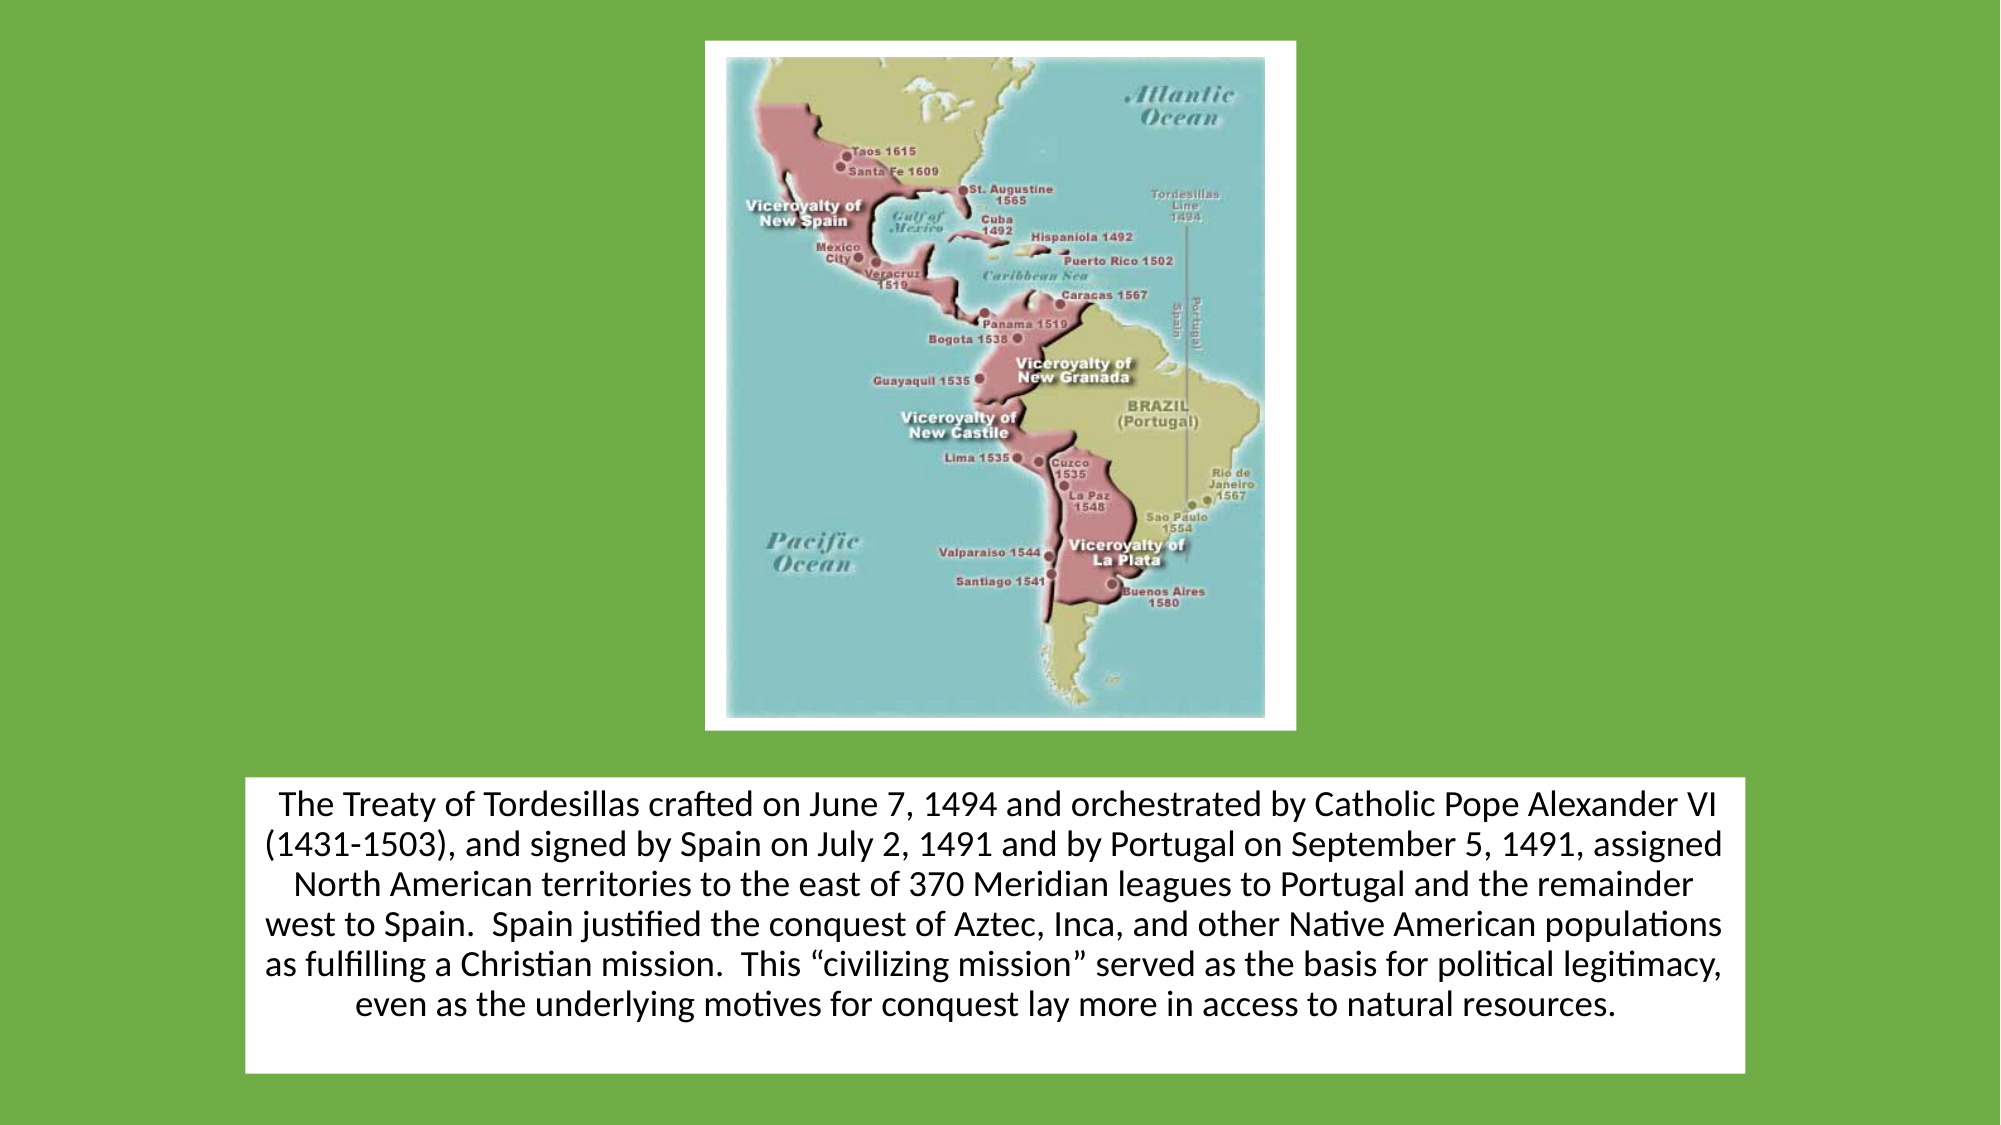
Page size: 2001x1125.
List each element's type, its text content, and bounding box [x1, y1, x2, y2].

picture [726, 57, 1265, 718]
subtitle The Treaty of Tordesillas crafted on June 7, 1494 and orchestrated by Catholic Pope Alexander VI (1431-1503), and signed by Spain on July 2, 1491 and by Portugal on September 5, 1491, assigned North American territories to the east of 370 Meridian leagues to Portugal and the remainder west to Spain. Spain justified the conquest of Aztec, Inca, and other Native American populations as fulfilling a Christian mission. This “civilizing mission” served as the basis for political legitimacy, even as the underlying motives for conquest lay more in access to natural resources. [245, 777, 1746, 1074]
title [705, 40, 1297, 731]
